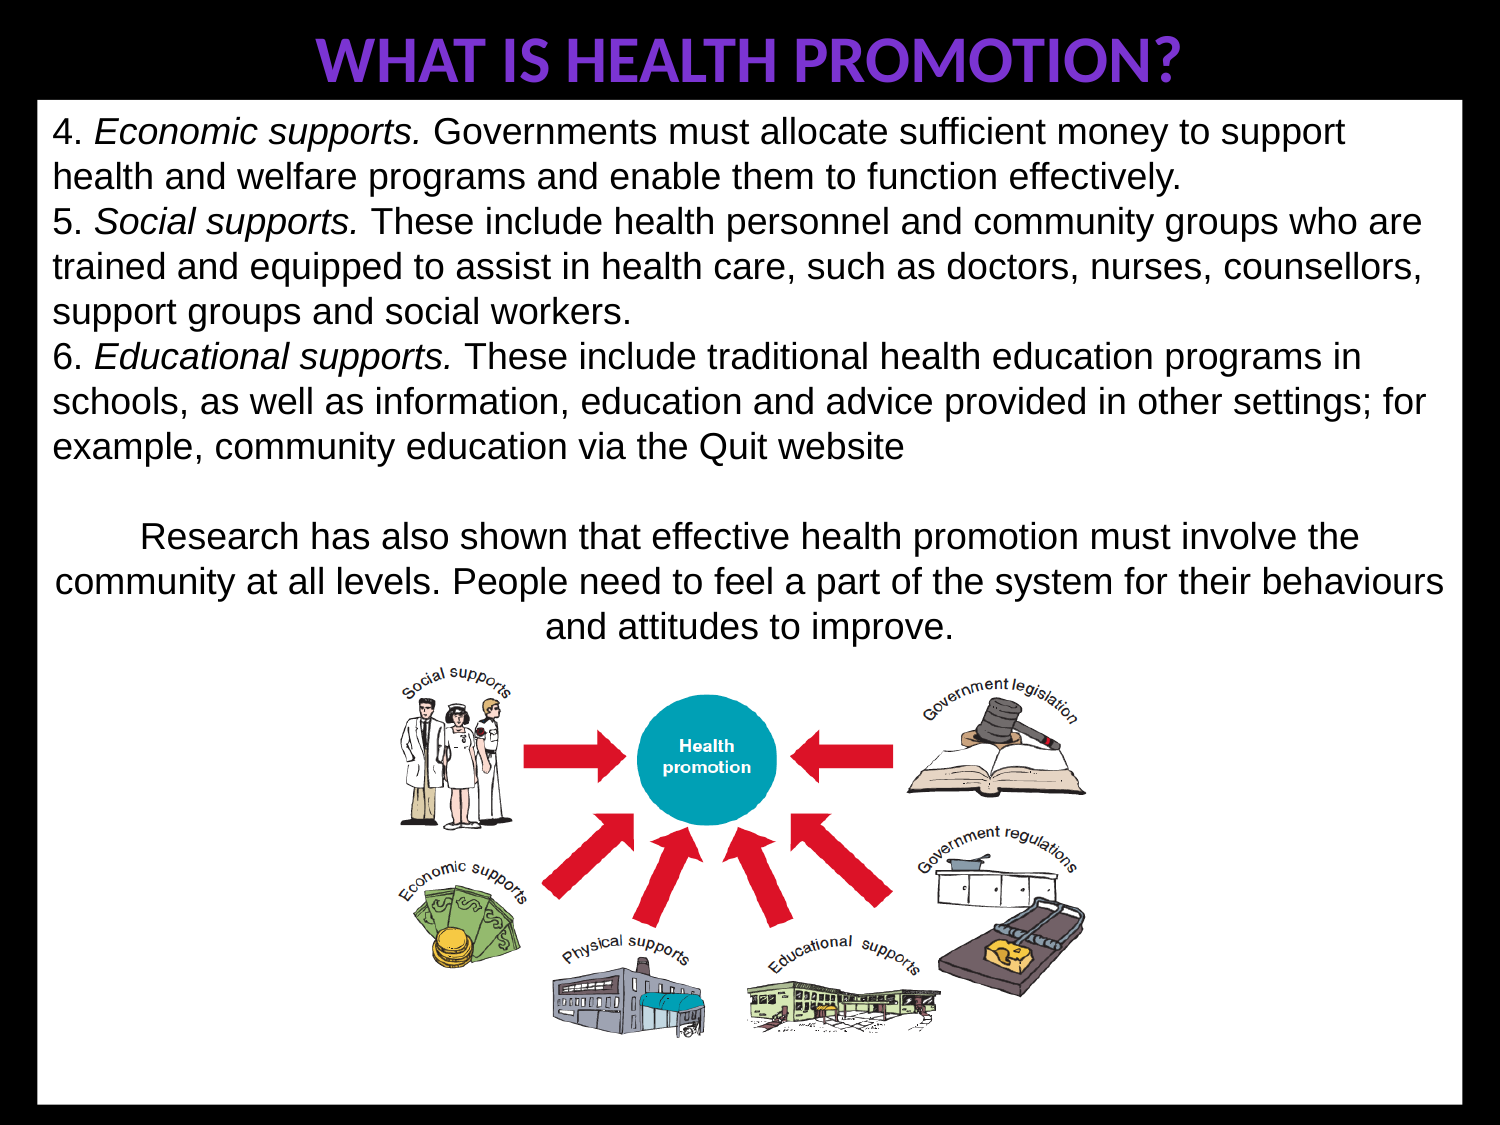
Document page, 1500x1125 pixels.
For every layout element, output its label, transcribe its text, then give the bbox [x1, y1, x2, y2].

text_box 4. Economic supports. Governments must allocate sufficient money to support health and welfare programs and enable them to function effectively. 5. Social supports. These include health personnel and community groups who are trained and equipped to assist in health care, such as doctors, nurses, counsellors, support groups and social workers. 6. Educational supports. These include traditional health education programs in schools, as well as information, education and advice provided in other settings; for example, community education via the Quit website Research has also shown that effective health promotion must involve the community at all levels. People need to feel a part of the system for their behaviours and attitudes to improve. [37, 99, 1463, 1105]
title What is health promotion? [74, 0, 1426, 99]
picture [387, 662, 1088, 1038]
